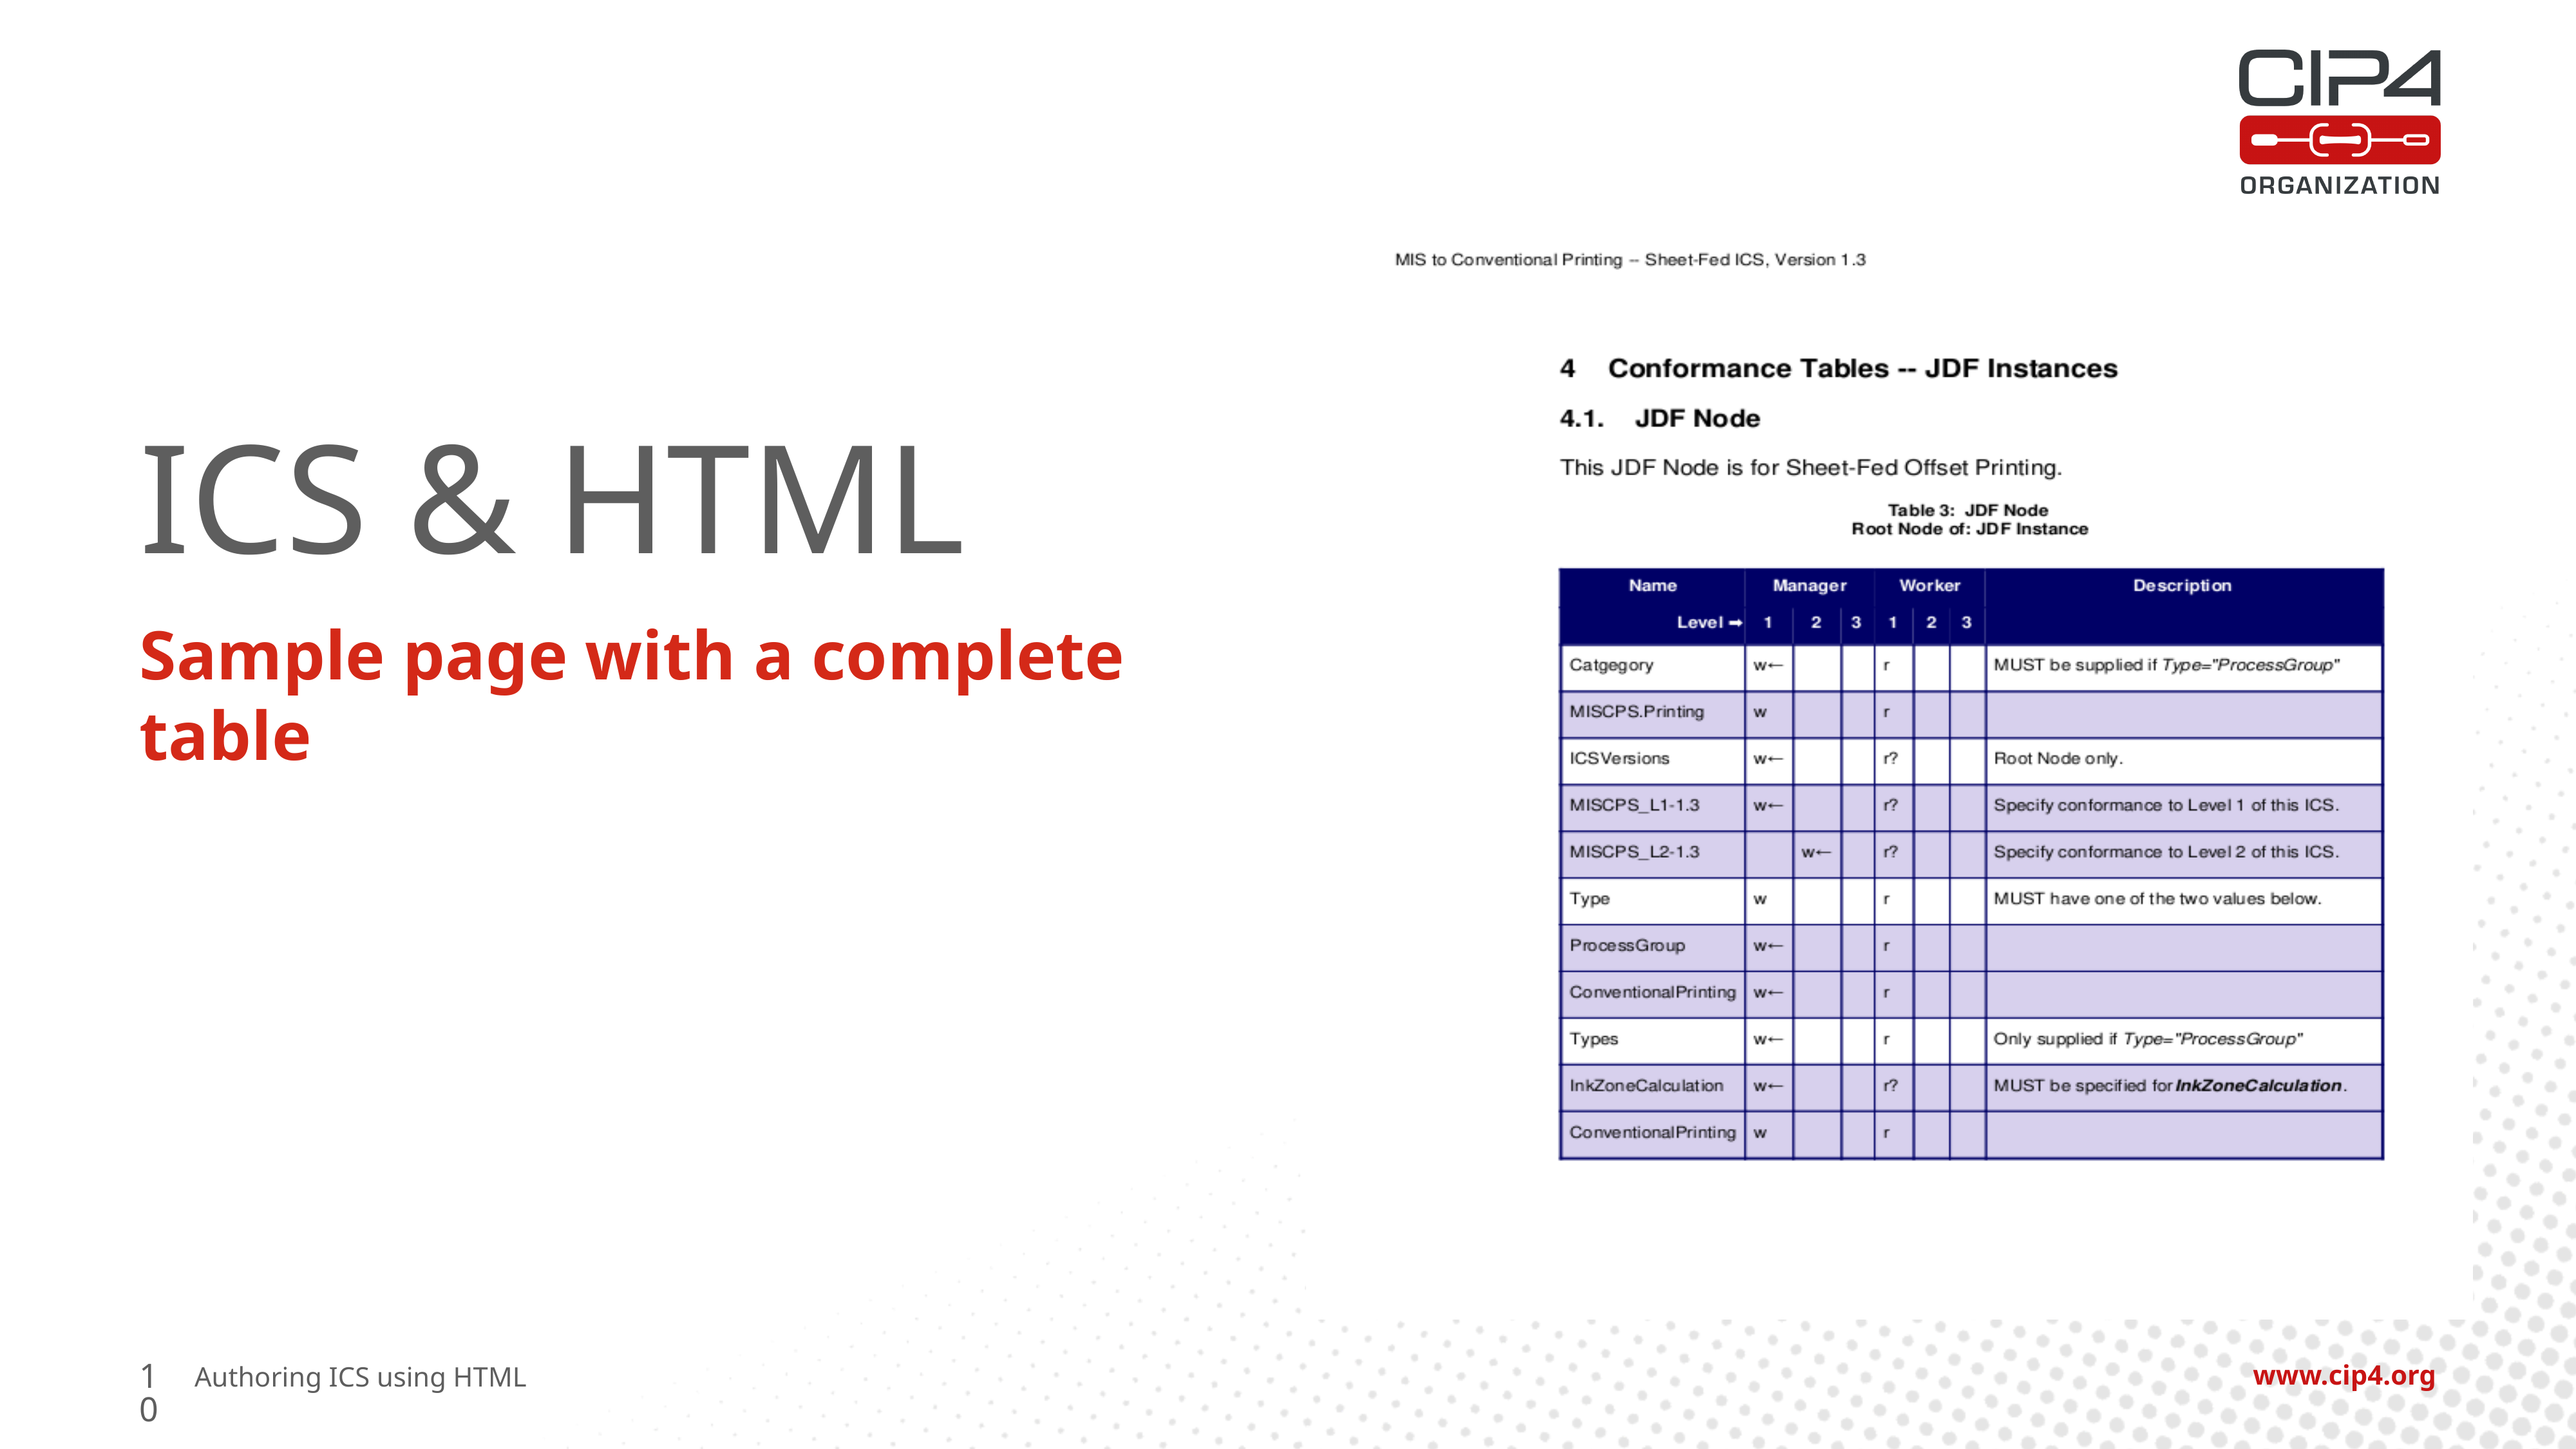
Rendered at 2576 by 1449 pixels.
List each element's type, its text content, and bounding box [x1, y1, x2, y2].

picture [2239, 50, 2441, 194]
slide_number ‹#› [134, 1349, 166, 1401]
picture [1306, 220, 2474, 1320]
list Sample page with a complete table [134, 607, 1278, 1290]
